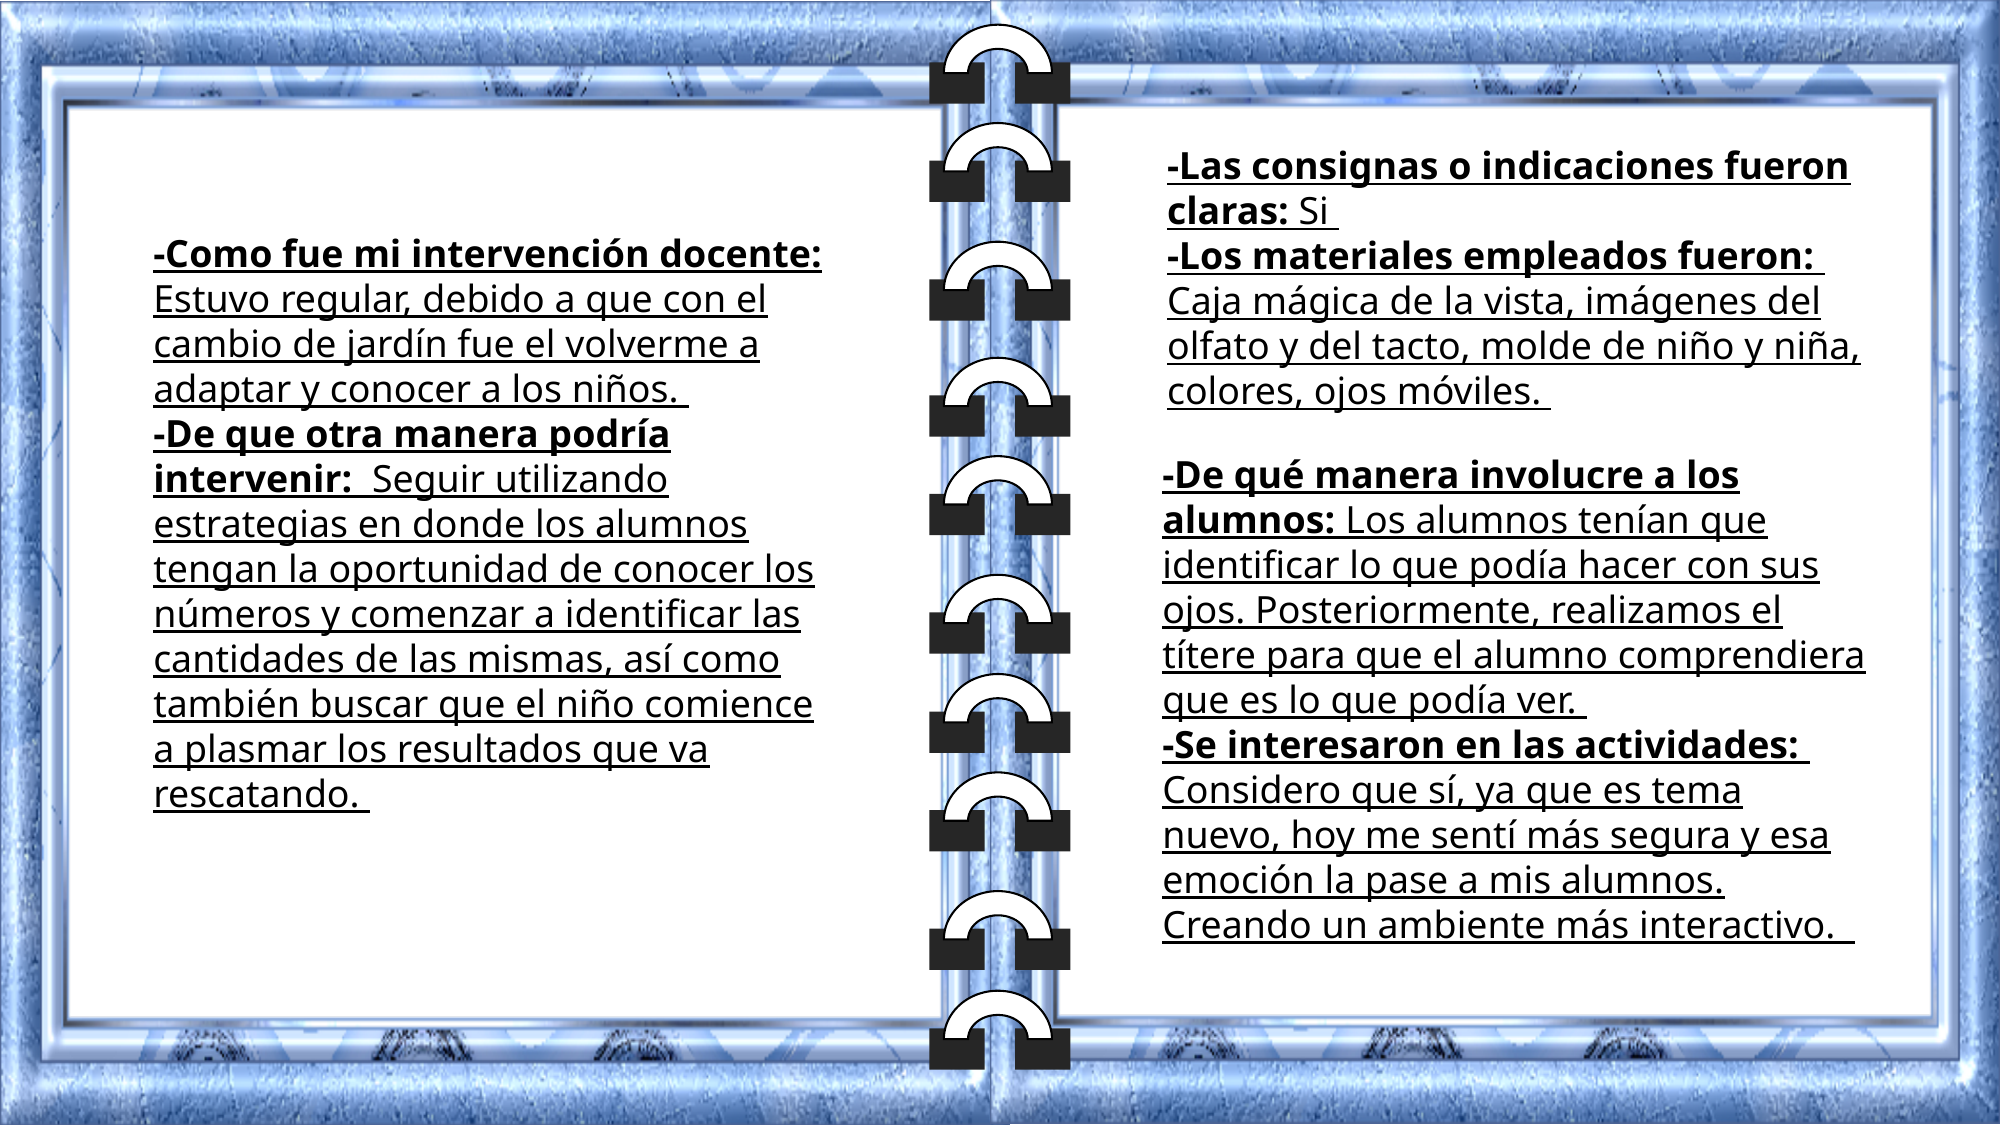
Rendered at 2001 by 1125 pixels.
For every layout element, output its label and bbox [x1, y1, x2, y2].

text_box [929, 772, 1071, 870]
text_box [929, 891, 1071, 988]
text_box [929, 122, 1071, 220]
text_box [929, 241, 1071, 339]
picture [0, 0, 2000, 1125]
text_box [929, 574, 1071, 672]
text_box [929, 990, 1071, 1088]
text_box [929, 24, 1071, 122]
text_box [929, 357, 1071, 455]
text_box [929, 673, 1071, 771]
text_box [929, 456, 1071, 553]
